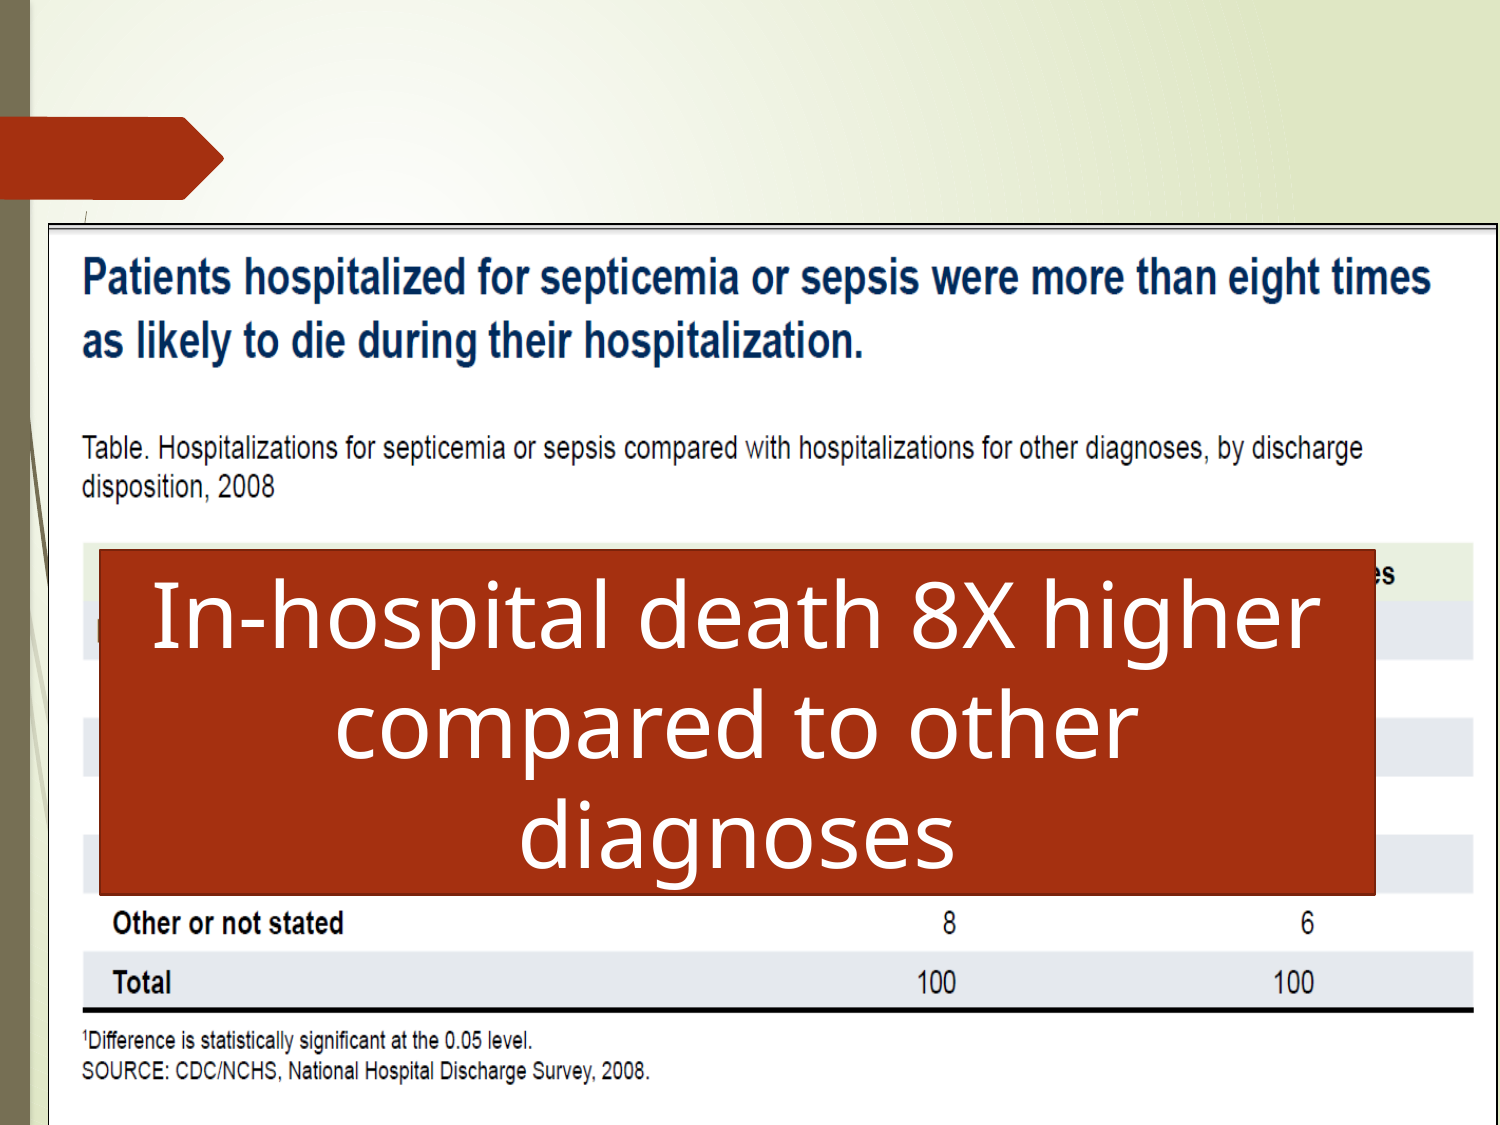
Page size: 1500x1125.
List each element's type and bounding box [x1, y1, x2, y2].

list [49, 224, 1497, 1125]
